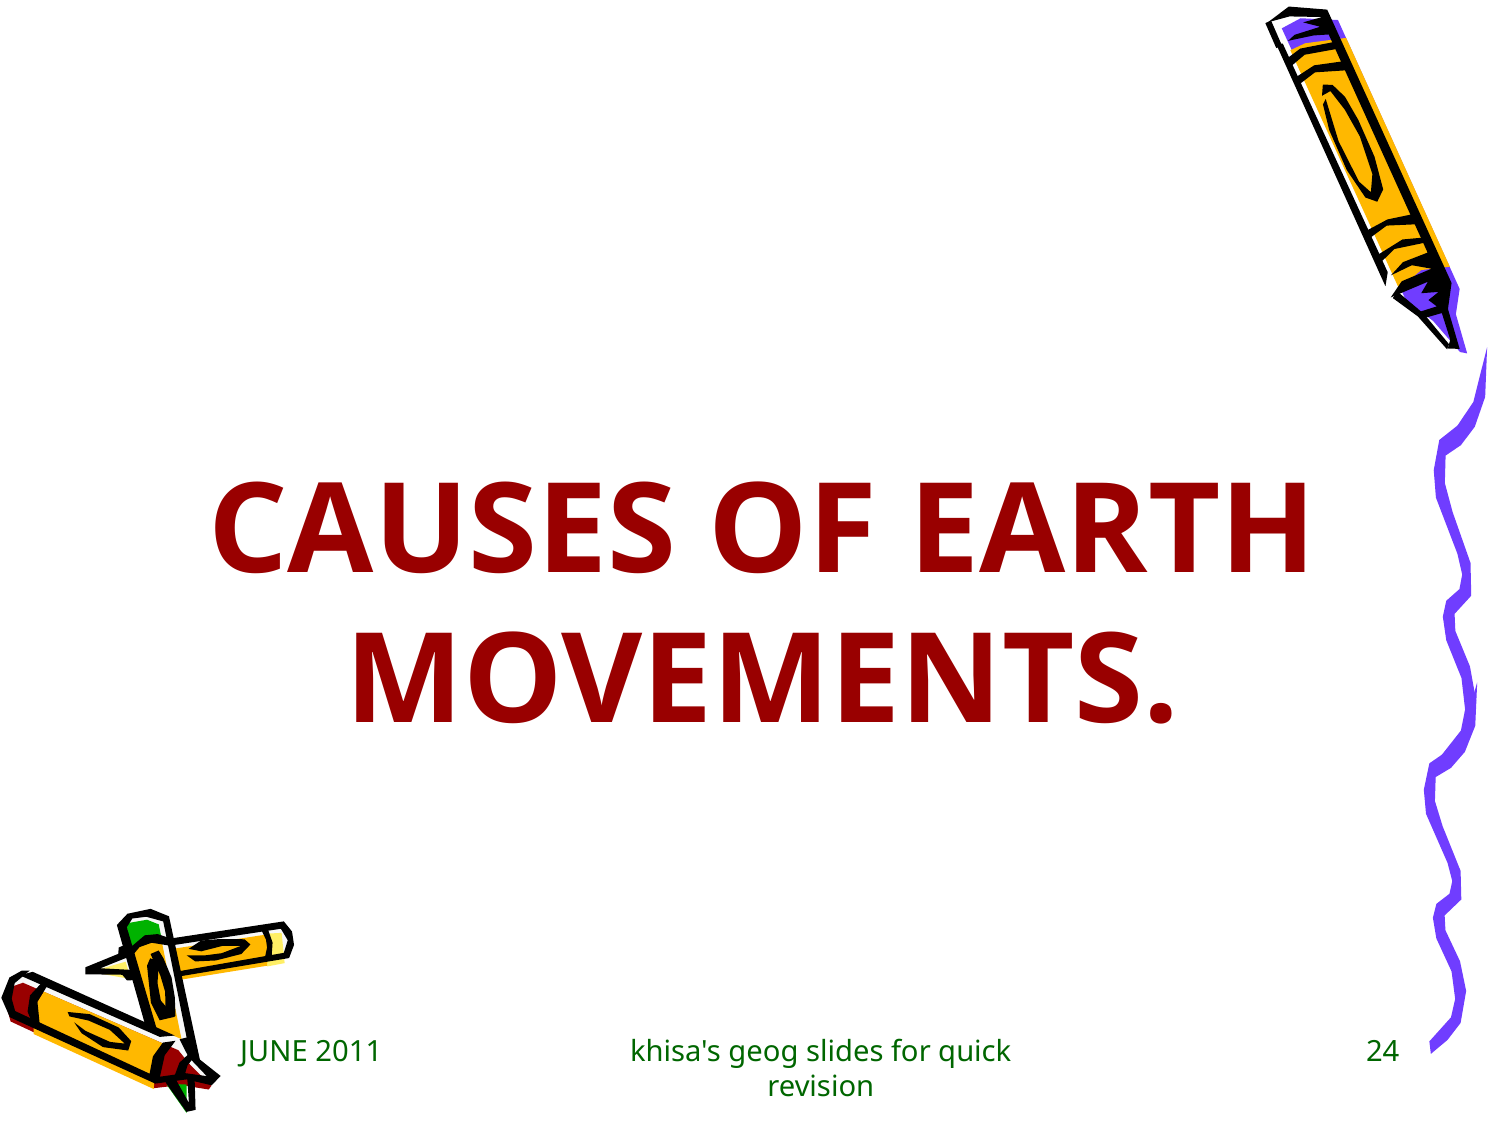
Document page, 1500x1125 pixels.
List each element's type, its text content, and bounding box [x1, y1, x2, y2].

title CAUSES OF EARTH MOVEMENTS. [50, 350, 1475, 755]
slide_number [224, 1024, 538, 1101]
footer khisa's geog slides for quick revision [583, 1024, 1059, 1101]
slide_number 24 [1101, 1024, 1415, 1101]
